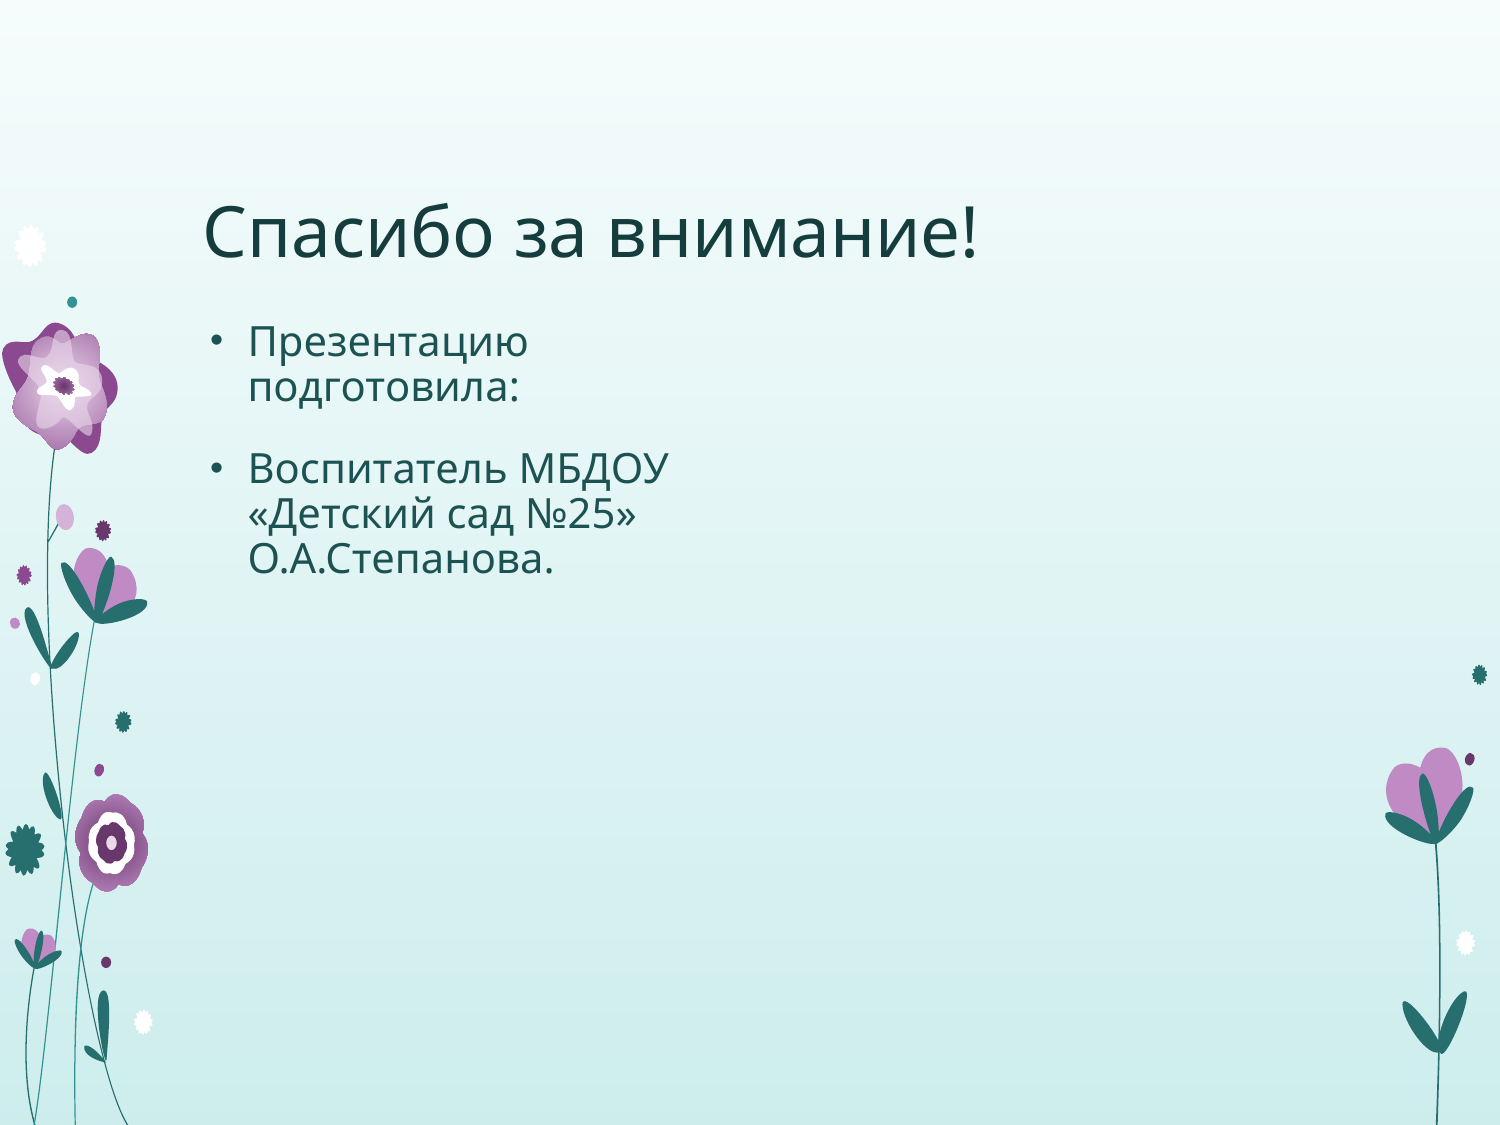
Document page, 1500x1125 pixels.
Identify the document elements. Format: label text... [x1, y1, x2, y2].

title Спасибо за внимание! [187, 92, 1313, 281]
list Презентацию подготовила: Воспитатель МБДОУ «Детский сад №25» О.А.Степанова. [187, 312, 728, 988]
